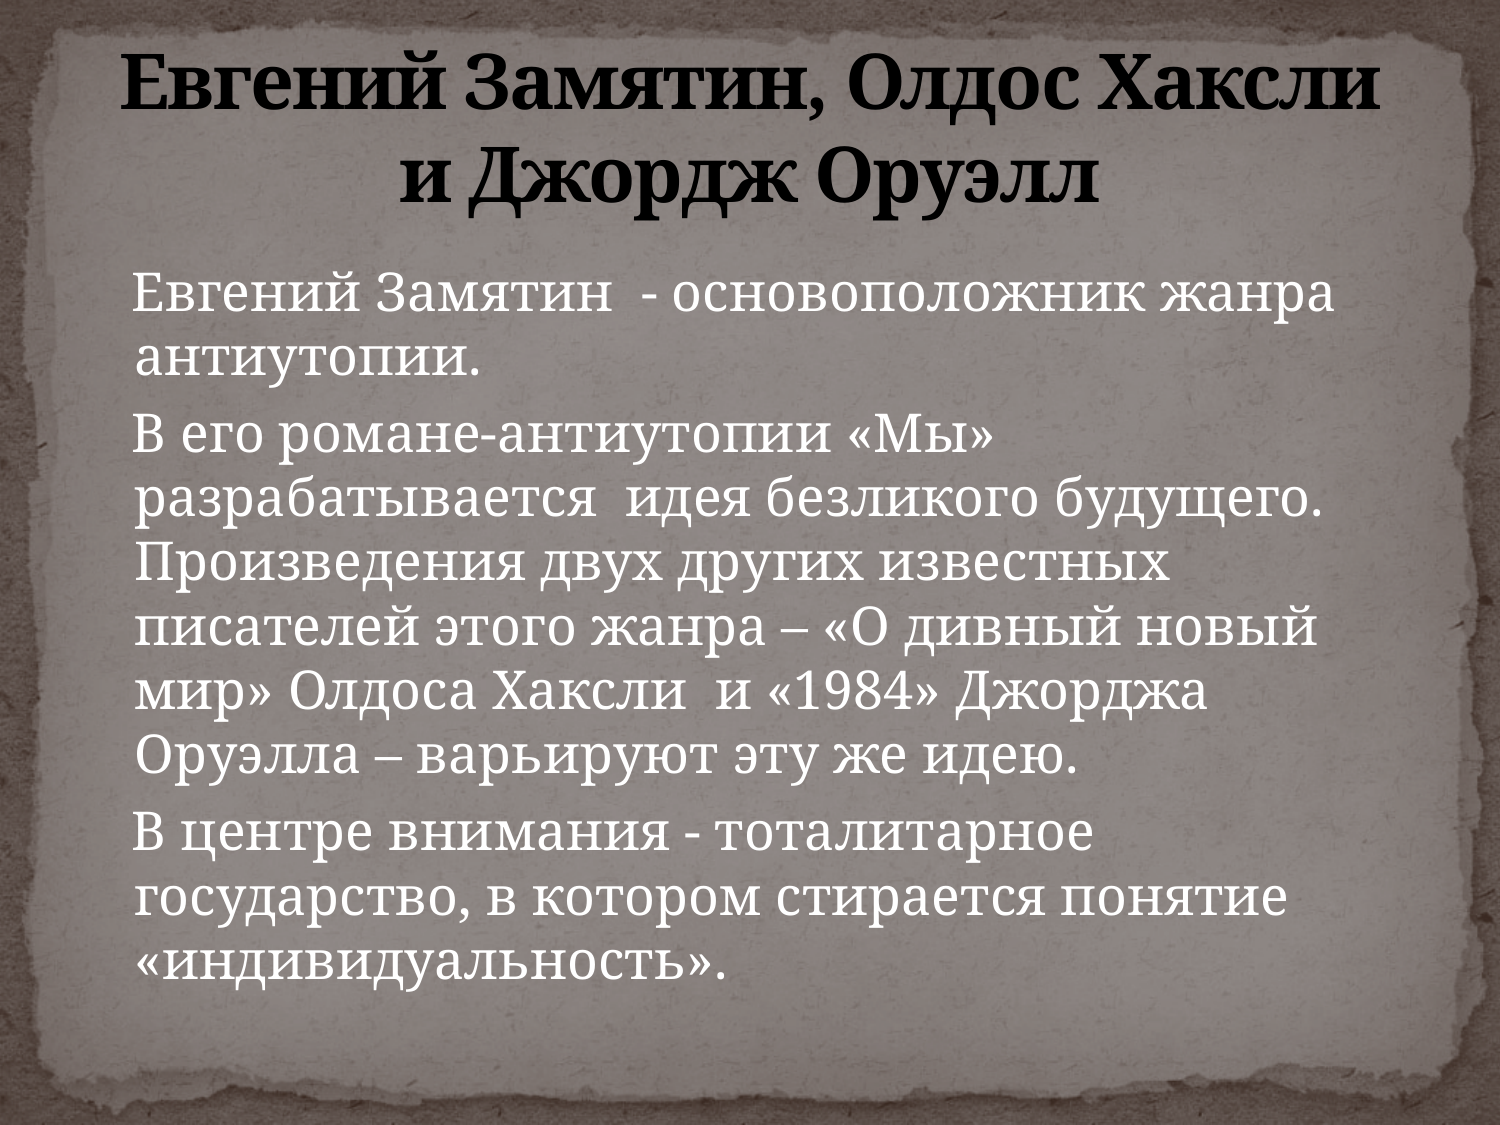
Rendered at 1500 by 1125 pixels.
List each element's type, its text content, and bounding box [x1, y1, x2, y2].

list Евгений Замятин - основоположник жанра антиутопии. В его романе-антиутопии «Мы» разрабатывается идея безликого будущего. Произведения двух других известных писателей этого жанра – «О дивный новый мир» Олдоса Хаксли и «1984» Джорджа Оруэлла – варьируют эту же идею. В центре внимания - тоталитарное государство, в котором стирается понятие «индивидуальность». [75, 249, 1425, 1000]
title Евгений Замятин, Олдос Хаксли и Джордж Оруэлл [74, 24, 1425, 225]
